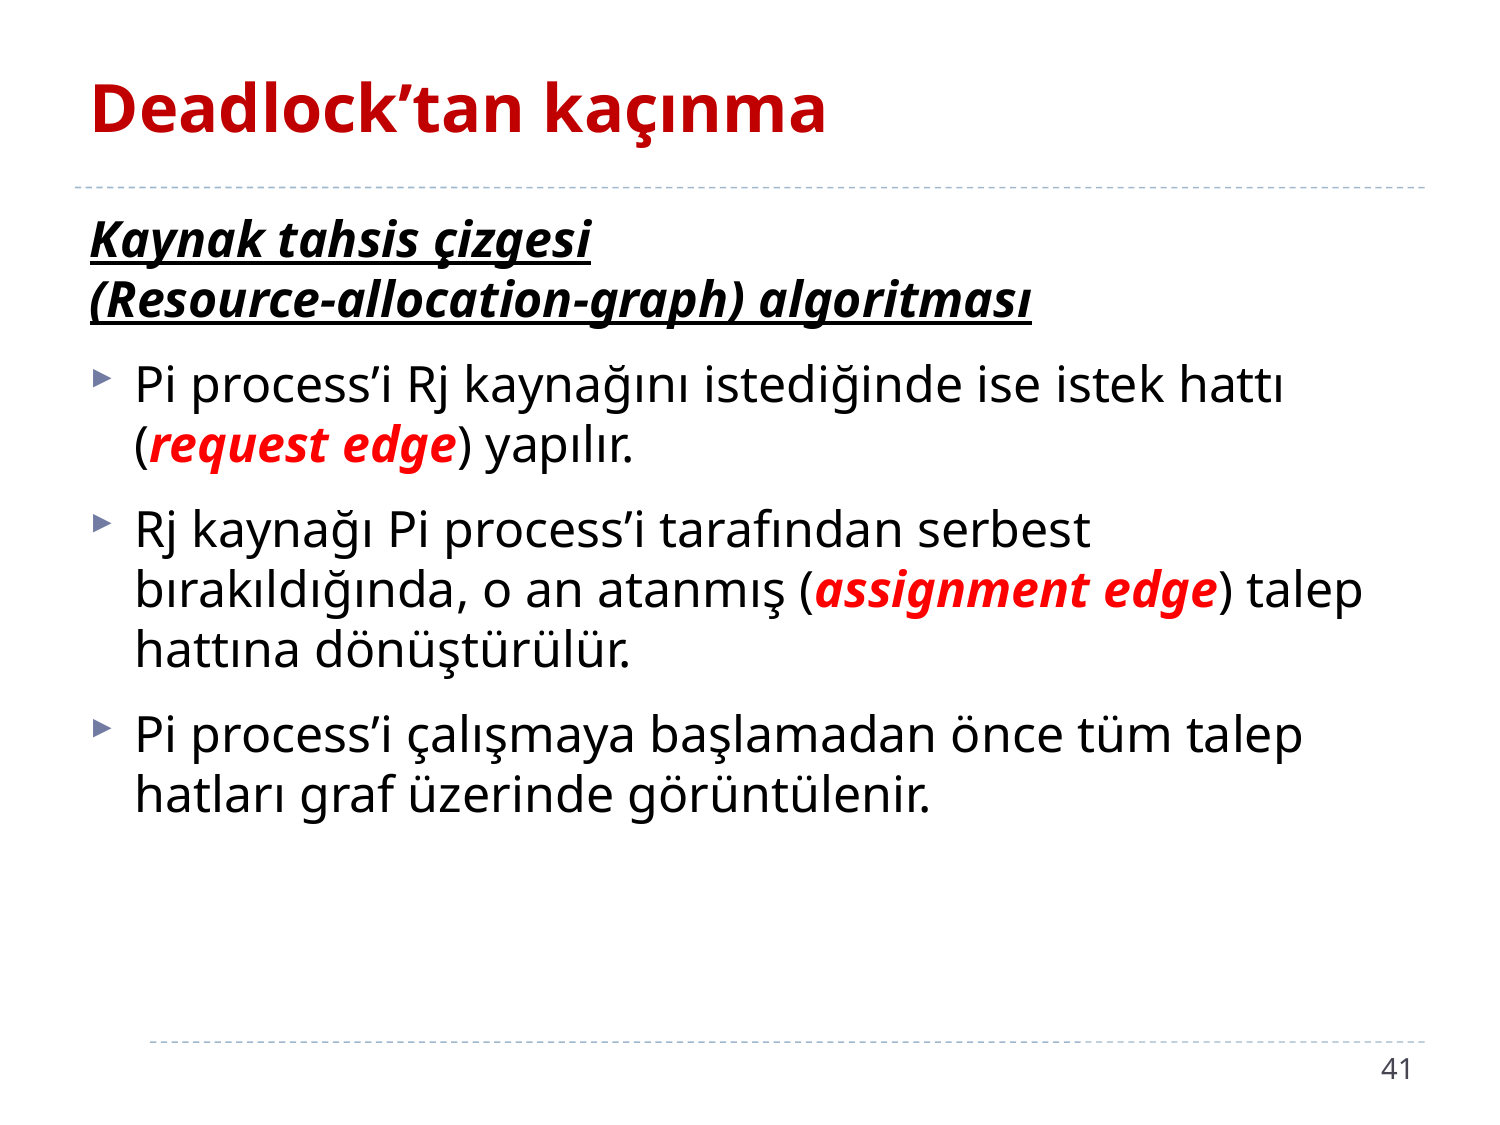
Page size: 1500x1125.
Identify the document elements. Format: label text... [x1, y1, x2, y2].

title Deadlock’tan kaçınma [75, 24, 1425, 188]
list Kaynak tahsis çizgesi (Resource-allocation-graph) algoritması Pi process’i Rj kaynağını istediğinde ise istek hattı (request edge) yapılır. Rj kaynağı Pi process’i tarafından serbest bırakıldığında, o an atanmış (assignment edge) talep hattına dönüştürülür. Pi process’i çalışmaya başlamadan önce tüm talep hatları graf üzerinde görüntülenir. [75, 200, 1425, 1010]
slide_number 41 [1080, 1042, 1430, 1103]
